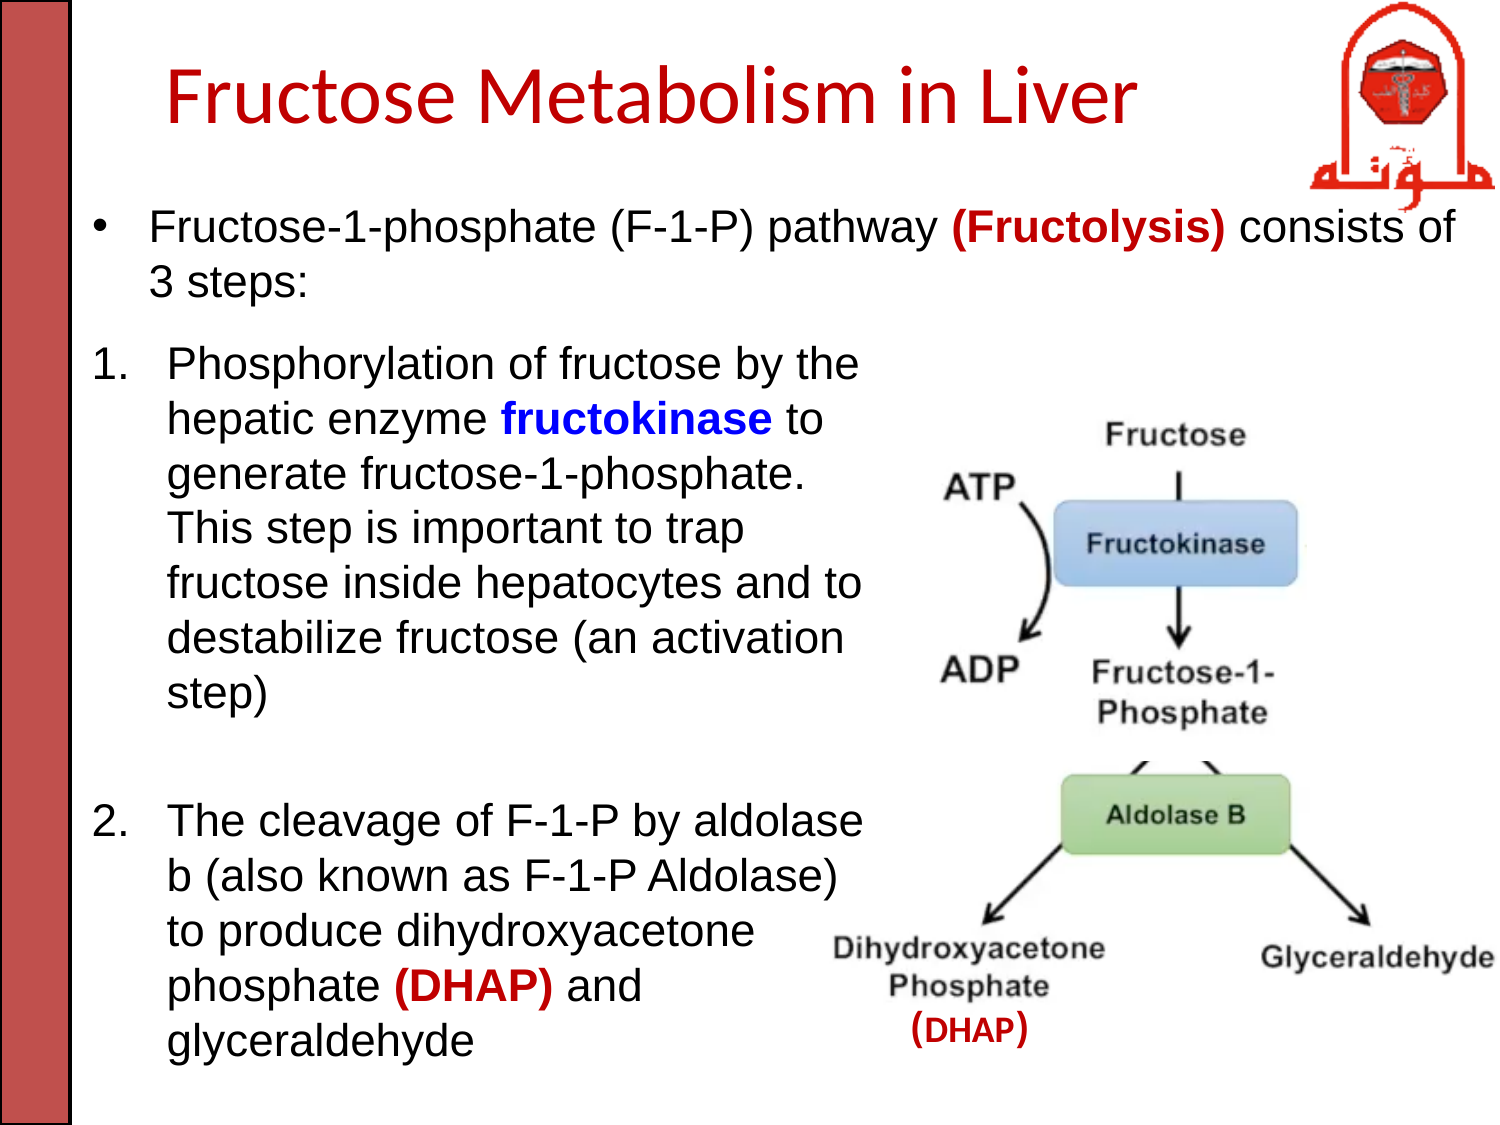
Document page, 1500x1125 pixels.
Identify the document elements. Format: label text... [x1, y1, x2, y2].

picture [926, 408, 1308, 740]
text_box Phosphorylation of fructose by the hepatic enzyme fructokinase to generate fructose-1-phosphate. This step is important to trap fructose inside hepatocytes and to destabilize fructose (an activation step) The cleavage of F-1-P by aldolase b (also known as F-1-P Aldolase) to produce dihydroxyacetone phosphate (DHAP) and glyceraldehyde [76, 278, 915, 1121]
picture [1306, 0, 1495, 213]
list Fructose-1-phosphate (F-1-P) pathway (Fructolysis) consists of 3 steps: [77, 172, 1500, 339]
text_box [820, 761, 1500, 1059]
title Fructose Metabolism in Liver [72, 0, 1304, 185]
text_box [0, 0, 72, 1125]
